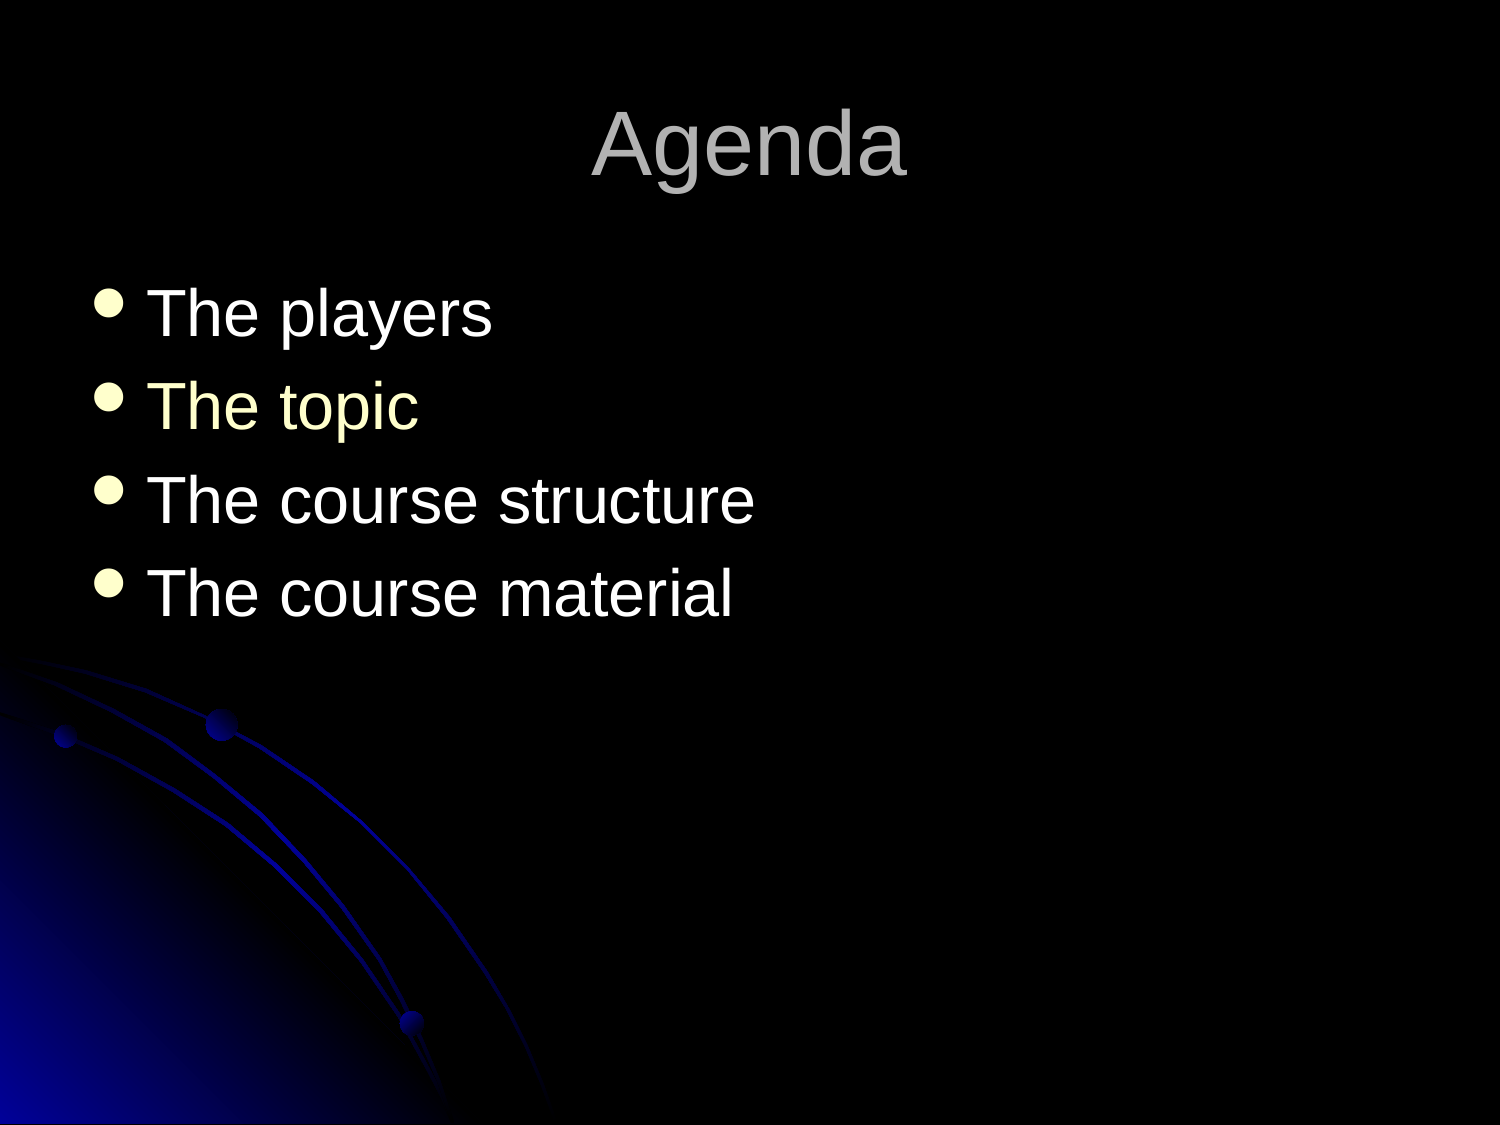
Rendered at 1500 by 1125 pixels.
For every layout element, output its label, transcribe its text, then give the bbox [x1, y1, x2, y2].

title Agenda [74, 45, 1426, 233]
list The players The topic The course structure The course material [74, 262, 1426, 1006]
